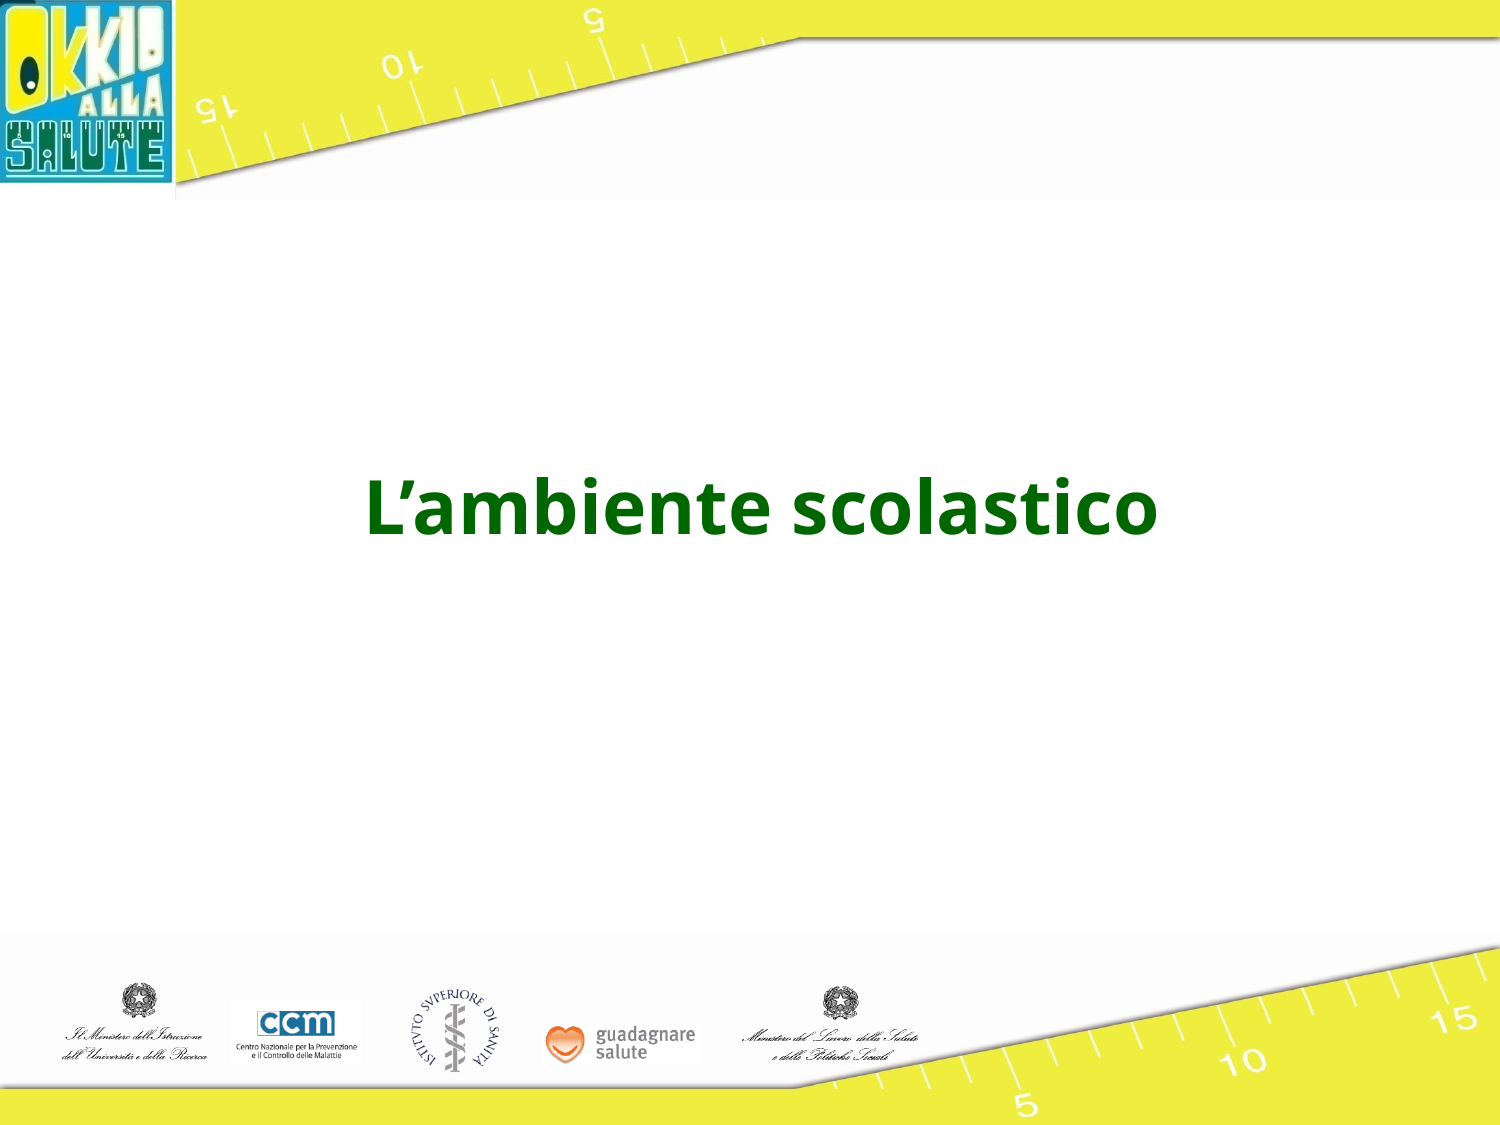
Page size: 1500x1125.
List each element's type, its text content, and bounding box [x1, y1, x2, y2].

text_box L’ambiente scolastico [175, 456, 1348, 648]
picture [0, 0, 173, 183]
picture [0, 931, 1500, 1125]
picture [175, 0, 1500, 200]
